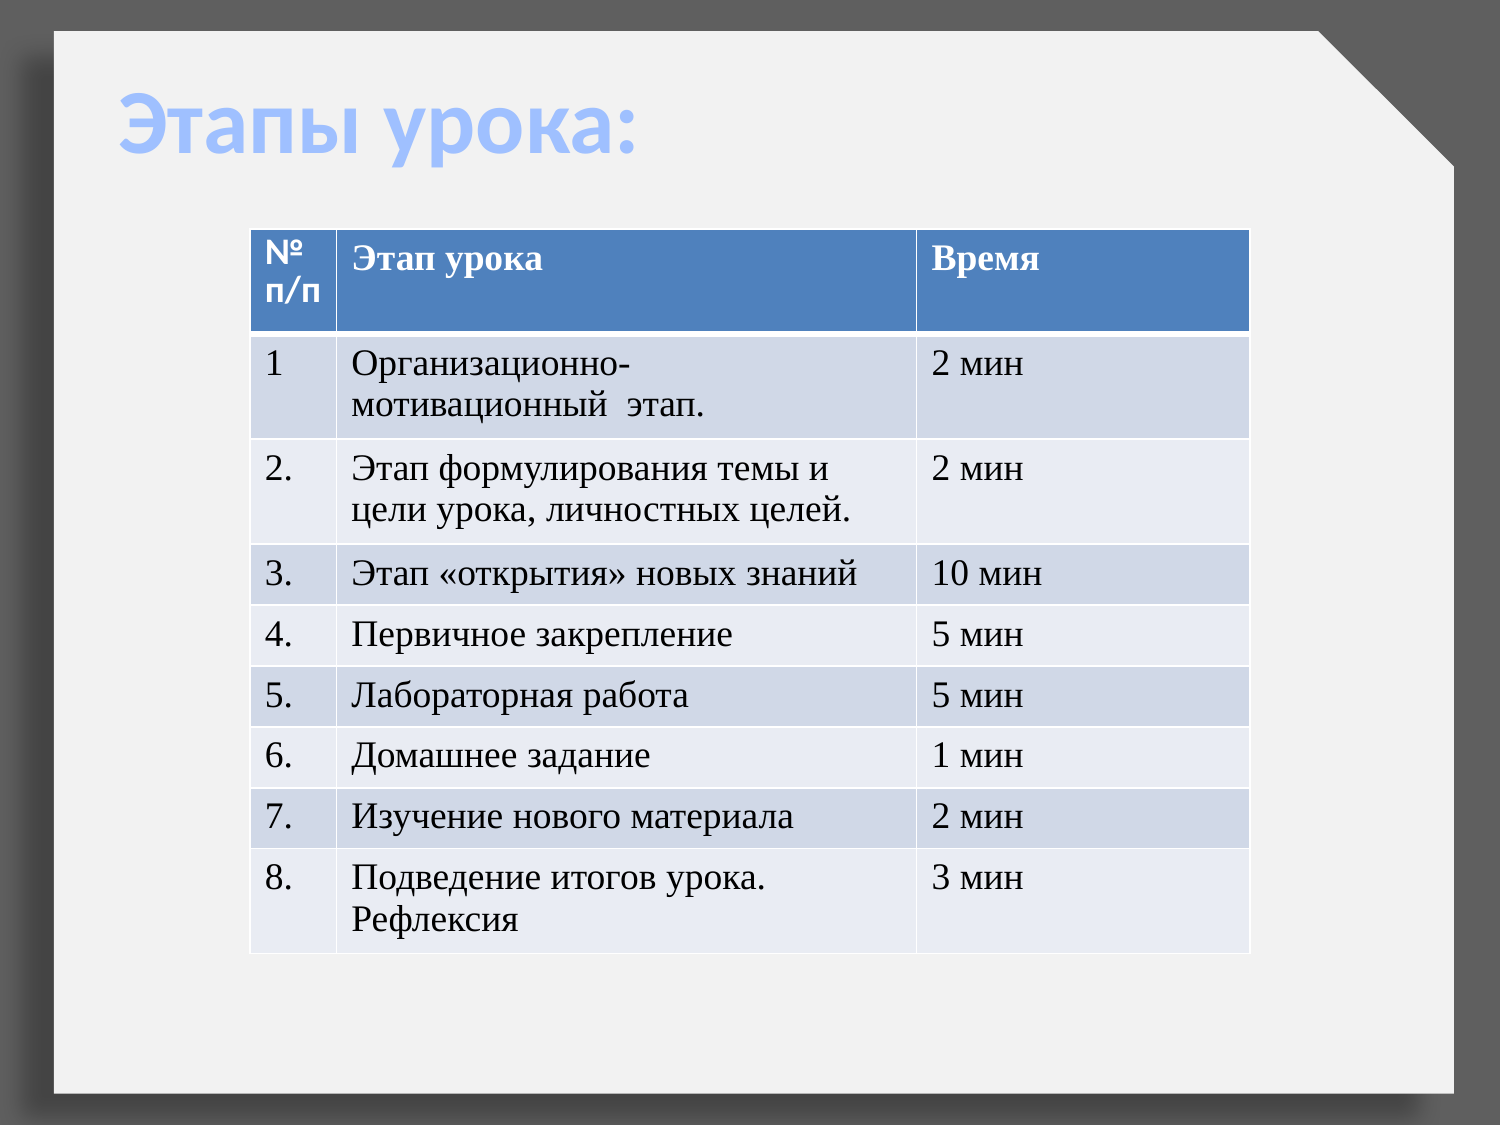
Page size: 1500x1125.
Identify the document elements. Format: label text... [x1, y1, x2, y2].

table_cell 7. [251, 789, 336, 848]
table_cell Подведение итогов урока. Рефлексия [337, 849, 916, 953]
table_cell Лабораторная работа [337, 667, 916, 726]
table_cell 8. [251, 849, 336, 953]
table_cell 3 мин [917, 849, 1249, 953]
table_cell 2 мин [917, 440, 1249, 543]
table_cell Домашнее задание [337, 728, 916, 787]
table_cell Изучение нового материала [337, 789, 916, 848]
table_cell Организационно-мотивационный этап. [337, 337, 916, 438]
table_cell 10 мин [917, 545, 1249, 604]
table_header № п/п [251, 230, 336, 331]
table_cell Этап формулирования темы и цели урока, личностных целей. [337, 440, 916, 543]
table_cell Этап «открытия» новых знаний [337, 545, 916, 604]
table_cell 1 [251, 337, 336, 438]
table_cell 3. [251, 545, 336, 604]
table_header Время [917, 230, 1249, 331]
table_cell 6. [251, 728, 336, 787]
table_cell 5 мин [917, 606, 1249, 665]
table_cell 2 мин [917, 337, 1249, 438]
table_cell 5 мин [917, 667, 1249, 726]
text_box [0, 0, 1500, 1125]
table_cell 2. [251, 440, 336, 543]
table_cell 1 мин [917, 728, 1249, 787]
text_box Этапы урока: [103, 54, 656, 180]
table_cell 2 мин [917, 789, 1249, 848]
table_cell 5. [251, 667, 336, 726]
table_header Этап урока [337, 230, 916, 331]
table_cell 4. [251, 606, 336, 665]
text_box [51, 28, 1457, 1096]
table_cell Первичное закрепление [337, 606, 916, 665]
